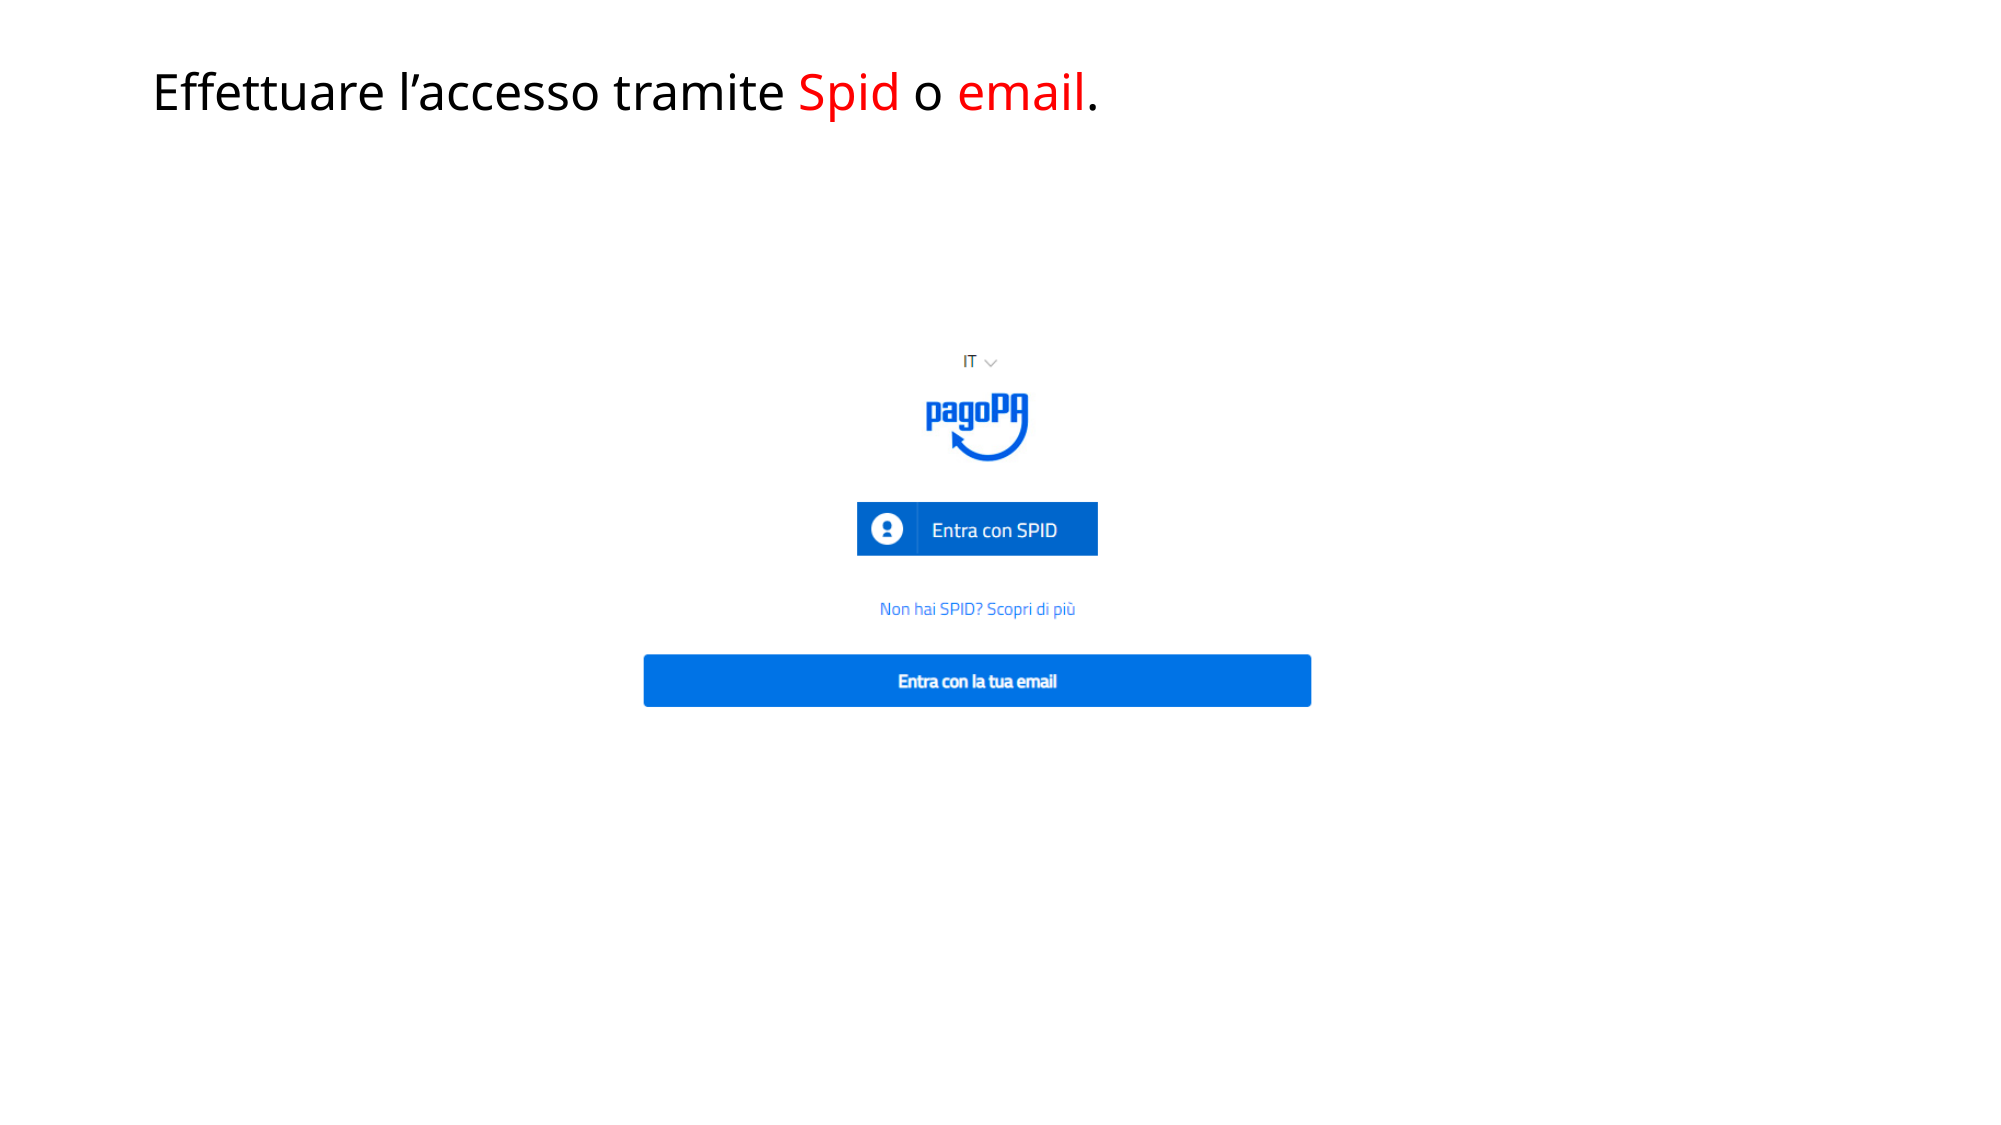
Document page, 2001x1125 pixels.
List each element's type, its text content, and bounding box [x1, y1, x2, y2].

title Effettuare l’accesso tramite Spid o email. [137, 59, 1863, 128]
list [137, 296, 1863, 878]
